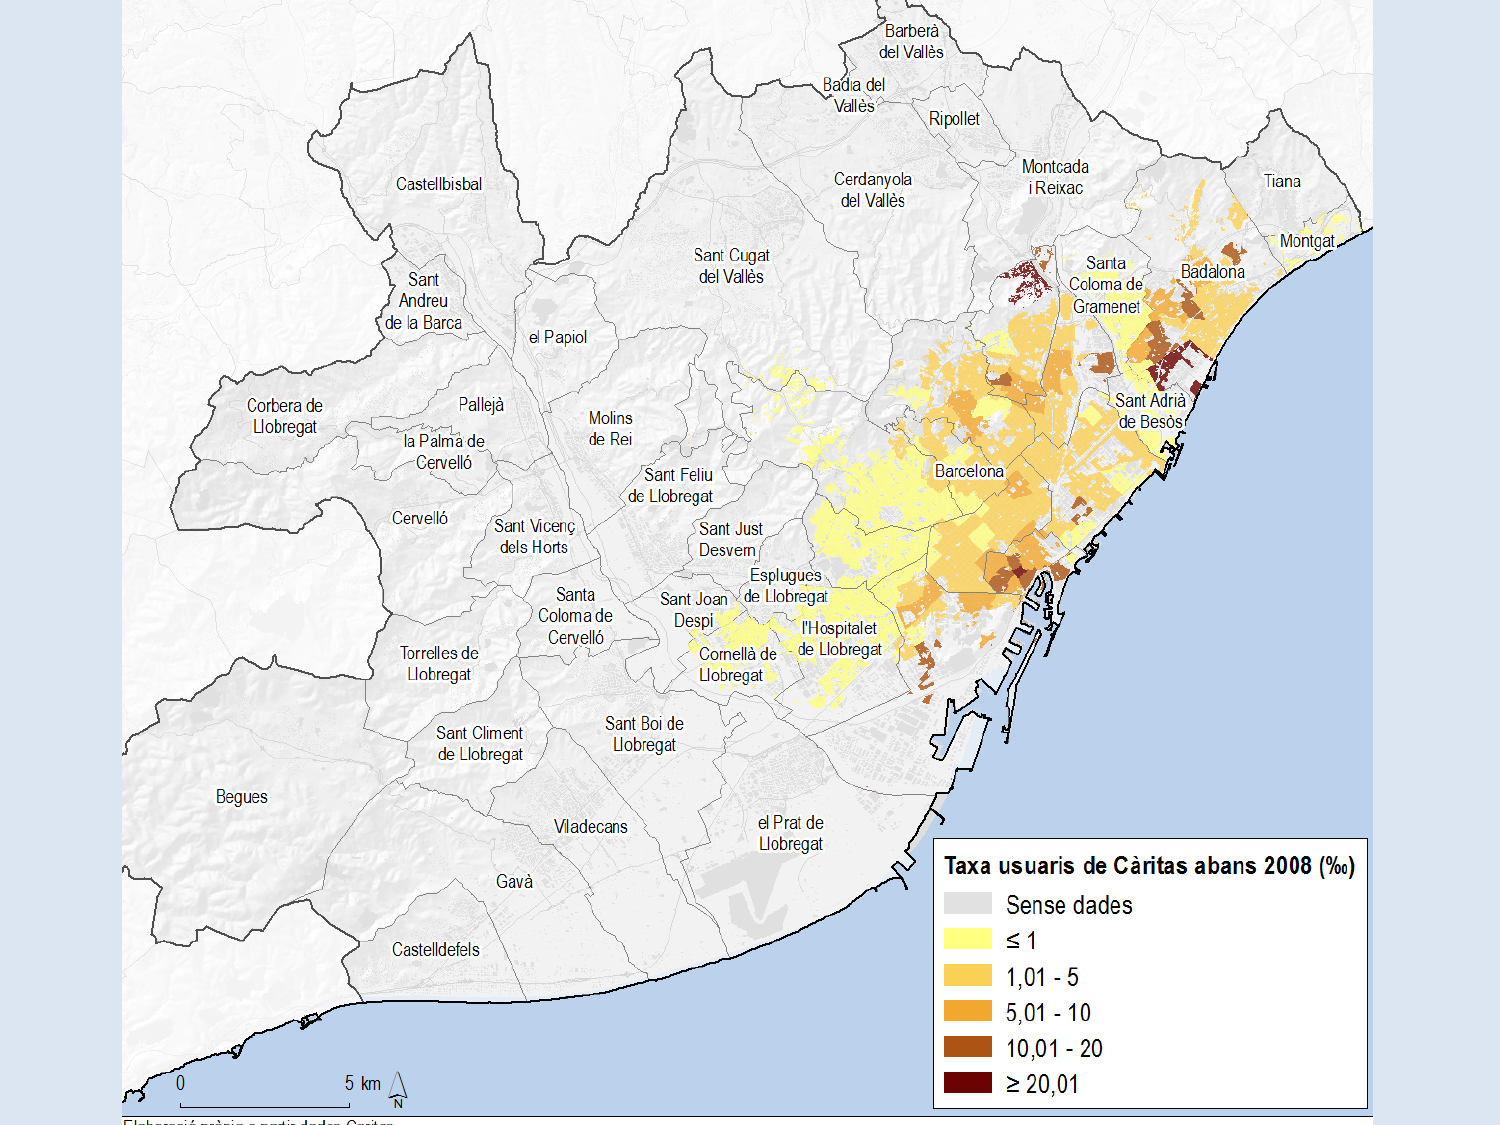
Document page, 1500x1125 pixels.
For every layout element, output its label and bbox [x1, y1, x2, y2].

picture [122, 0, 1374, 1125]
